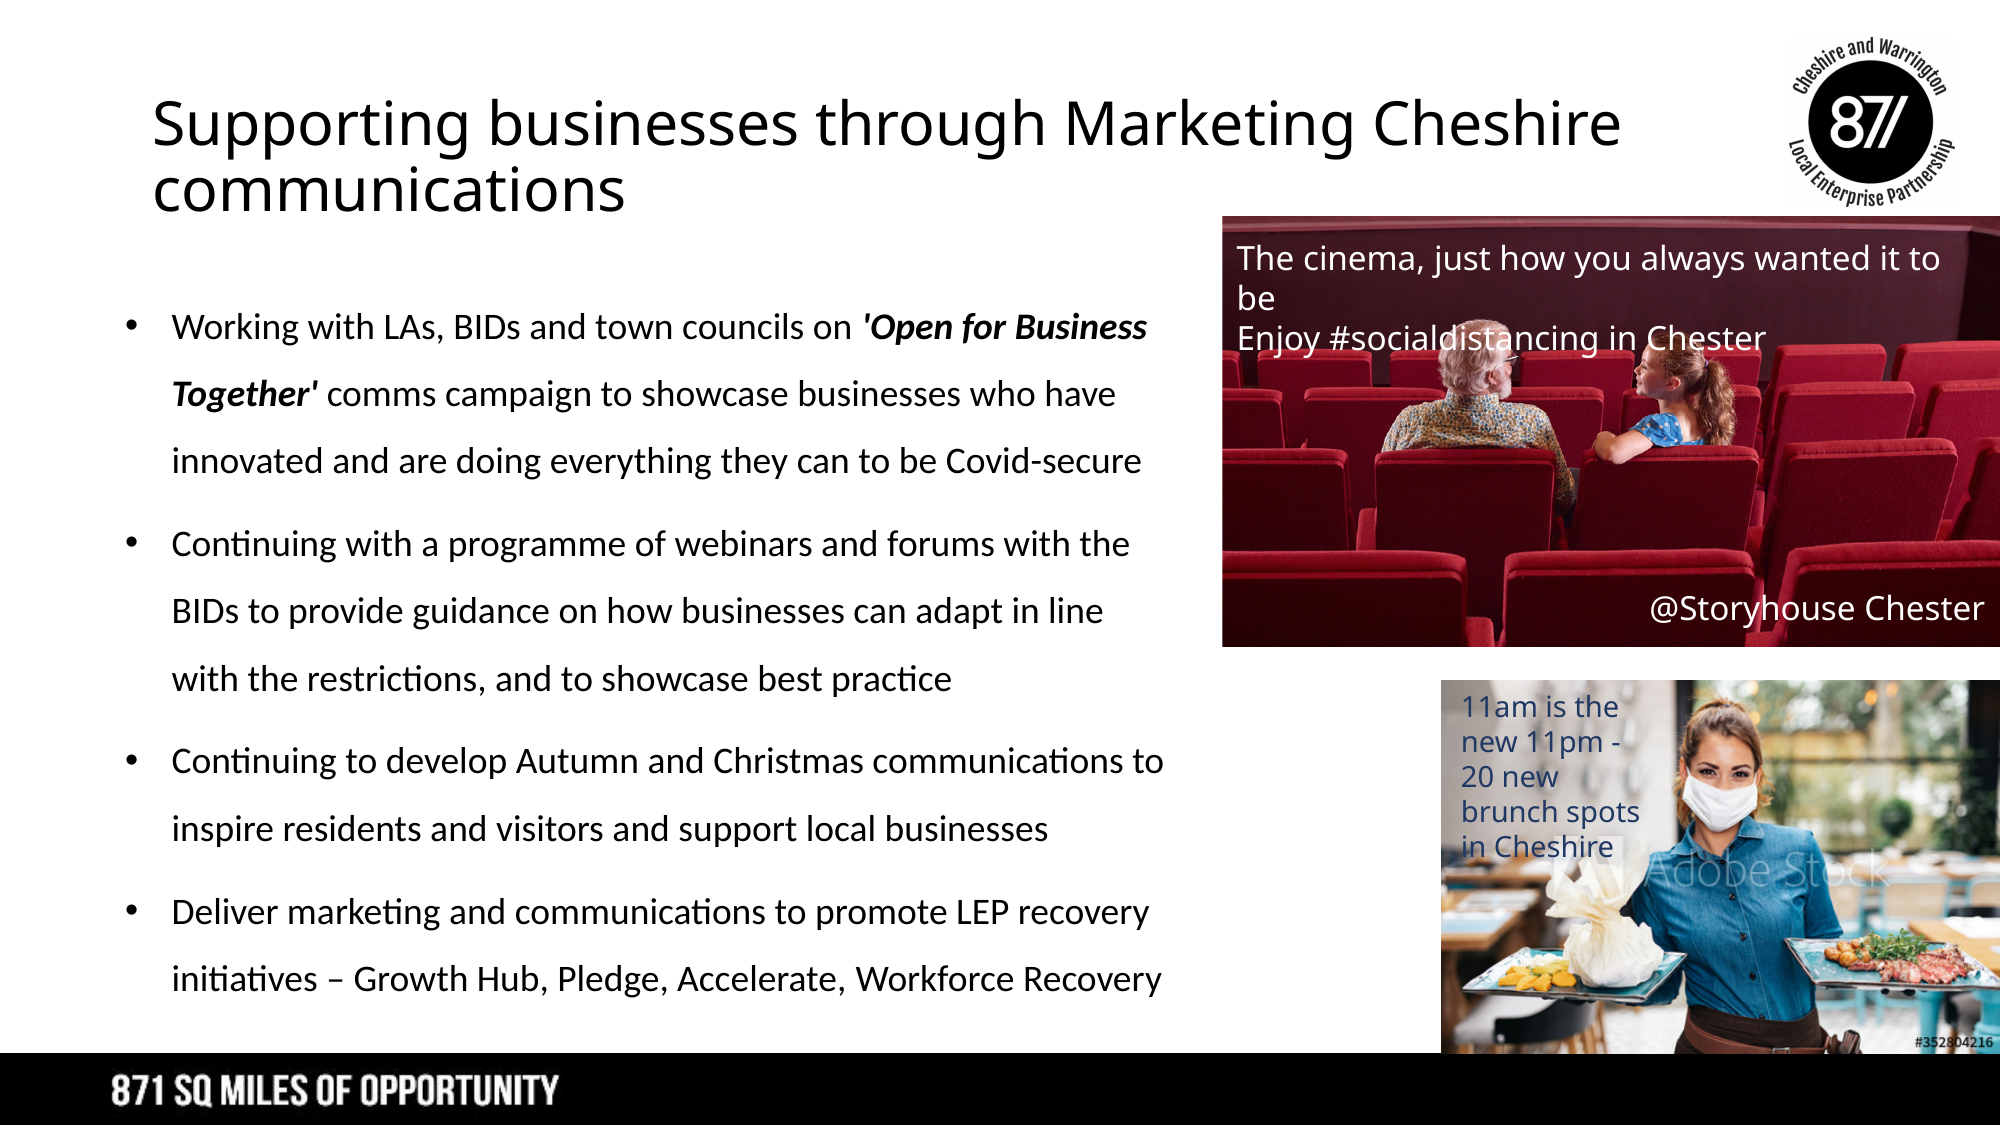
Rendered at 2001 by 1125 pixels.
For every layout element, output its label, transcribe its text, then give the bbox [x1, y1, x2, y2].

picture [1441, 680, 2000, 1054]
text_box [0, 1053, 2000, 1125]
picture [1789, 37, 1955, 208]
title Supporting businesses through Marketing Cheshire communications [137, 85, 1863, 233]
text_box Working with LAs, BIDs and town councils on 'Open for Business Together' comms campaign to showcase businesses who have innovated and are doing everything they can to be Covid-secure Continuing with a programme of webinars and forums with the BIDs to provide guidance on how businesses can adapt in line with the restrictions, and to showcase best practice Continuing to develop Autumn and Christmas communications to inspire residents and visitors and support local businesses Deliver marketing and communications to promote LEP recovery initiatives – Growth Hub, Pledge, Accelerate, Workforce Recovery [110, 271, 1192, 1053]
picture [1222, 216, 2000, 647]
